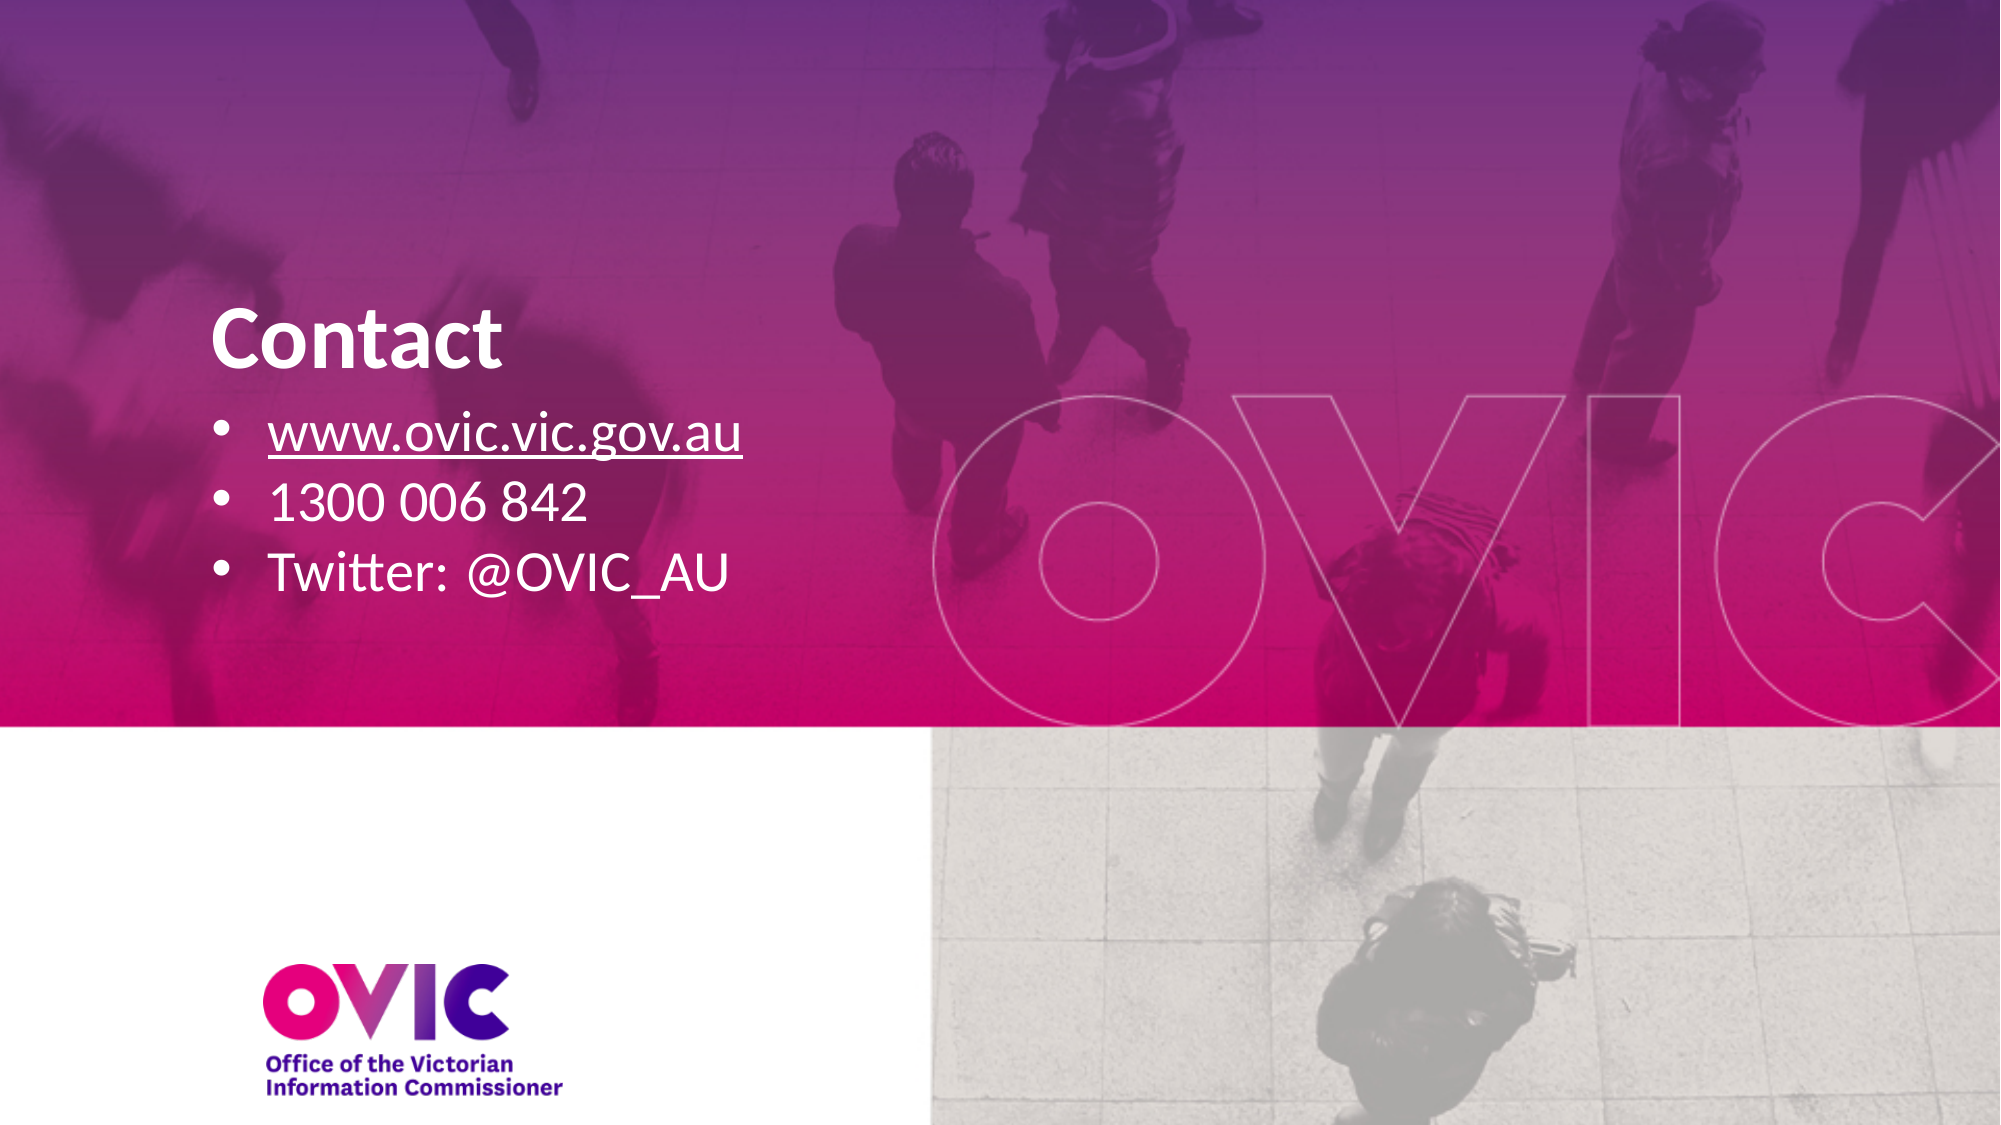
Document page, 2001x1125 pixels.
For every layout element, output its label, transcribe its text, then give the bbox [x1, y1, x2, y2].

picture [0, 0, 2000, 1125]
title Contact [196, 269, 918, 385]
subtitle www.ovic.vic.gov.au 1300 006 842 Twitter: @OVIC_AU [196, 385, 918, 646]
